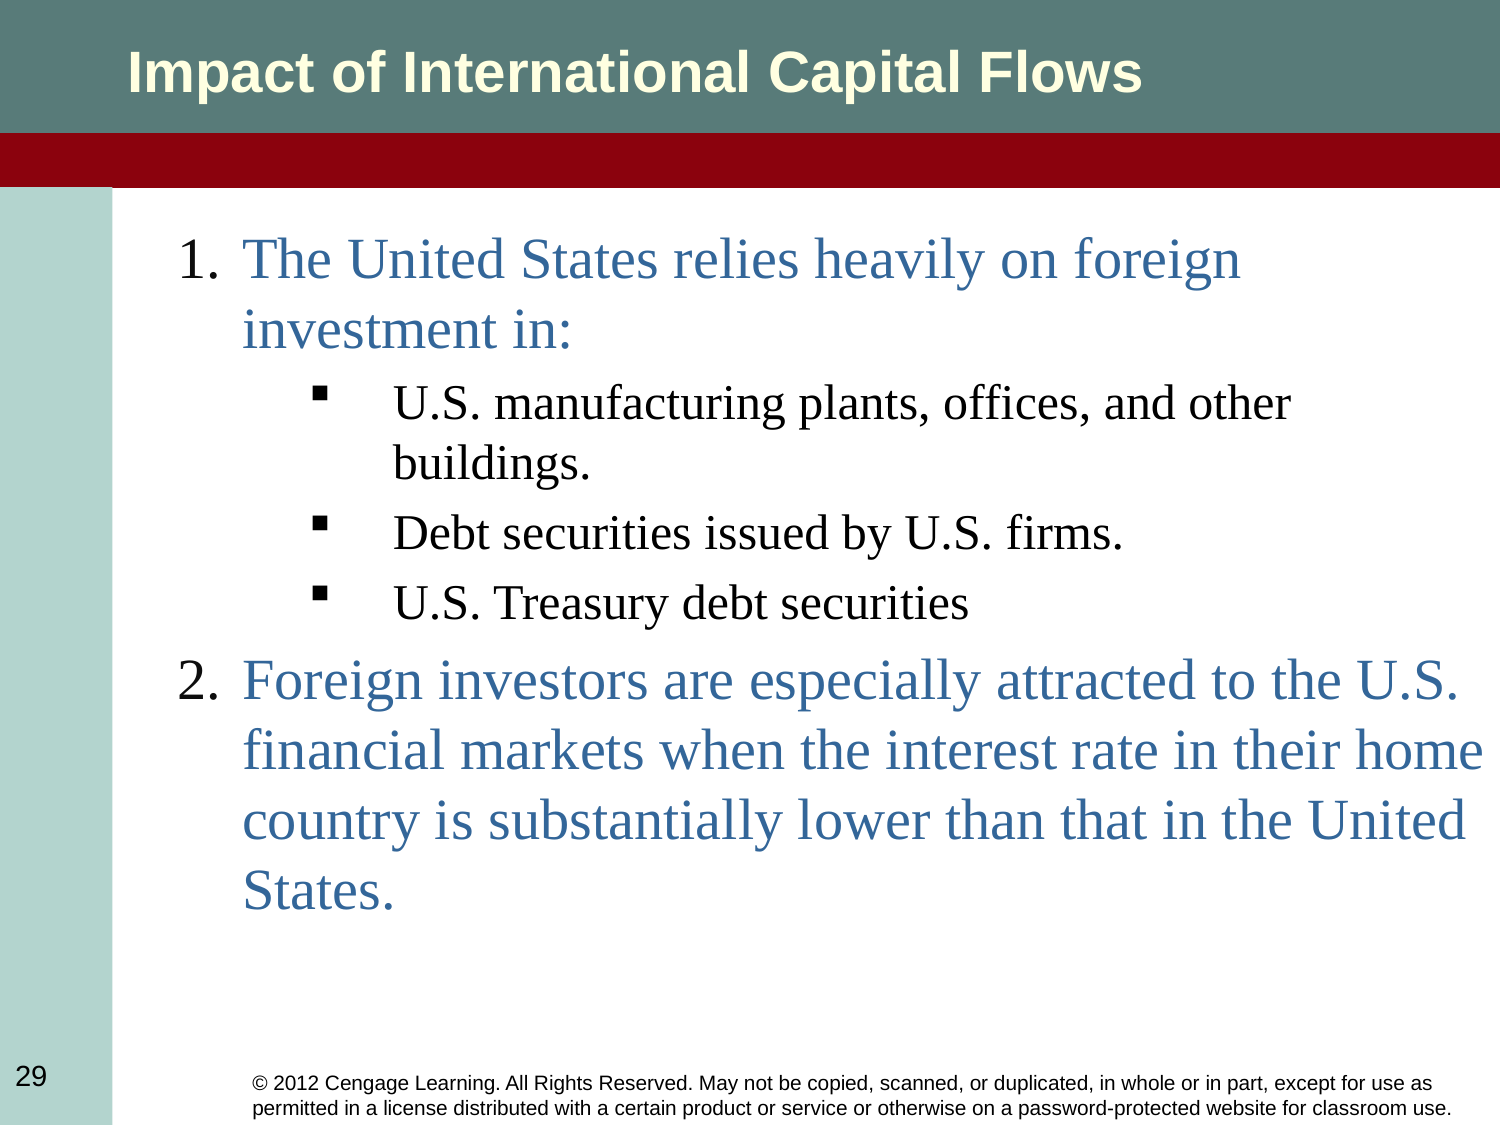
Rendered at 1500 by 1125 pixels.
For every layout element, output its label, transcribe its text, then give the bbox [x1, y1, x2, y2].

list The United States relies heavily on foreign investment in: U.S. manufacturing plants, offices, and other buildings. Debt securities issued by U.S. firms. U.S. Treasury debt securities Foreign investors are especially attracted to the U.S. financial markets when the interest rate in their home country is substantially lower than that in the United States. [162, 212, 1500, 1000]
picture [0, 0, 1500, 1050]
title Impact of International Capital Flows [112, 0, 1475, 138]
slide_number 29 [0, 1050, 113, 1125]
